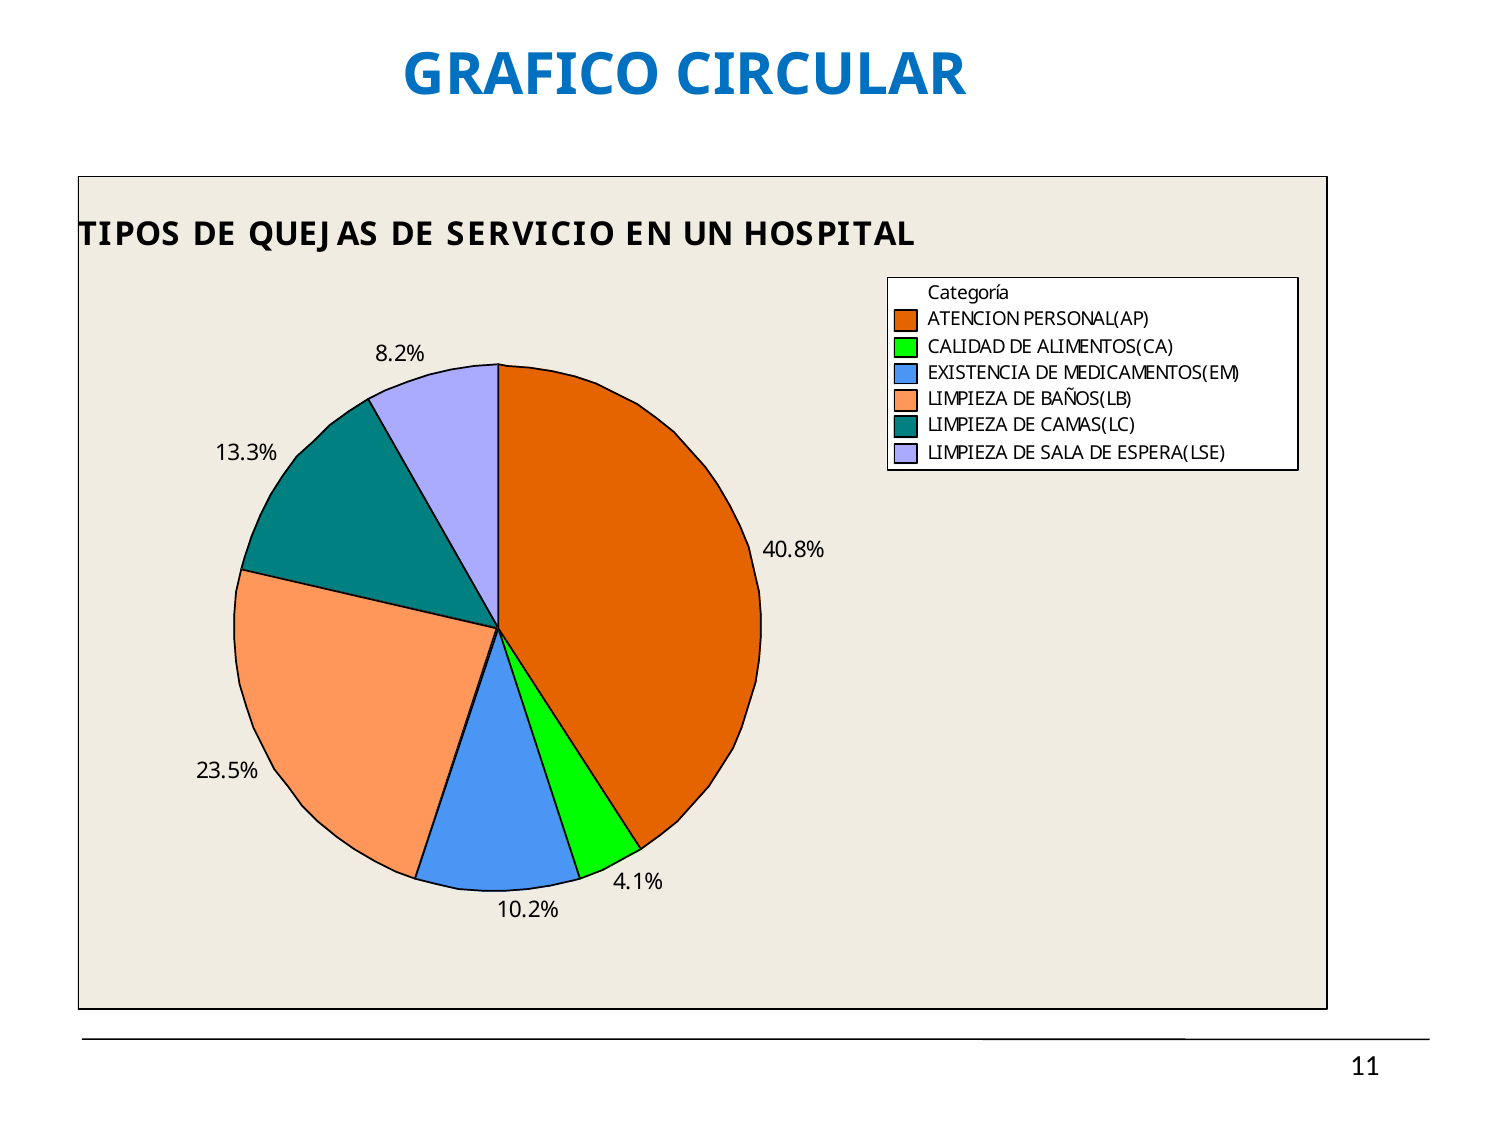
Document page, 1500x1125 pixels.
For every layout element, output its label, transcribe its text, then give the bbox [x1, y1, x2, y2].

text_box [77, 176, 1330, 1011]
text_box GRAFICO CIRCULAR [123, 28, 1247, 114]
